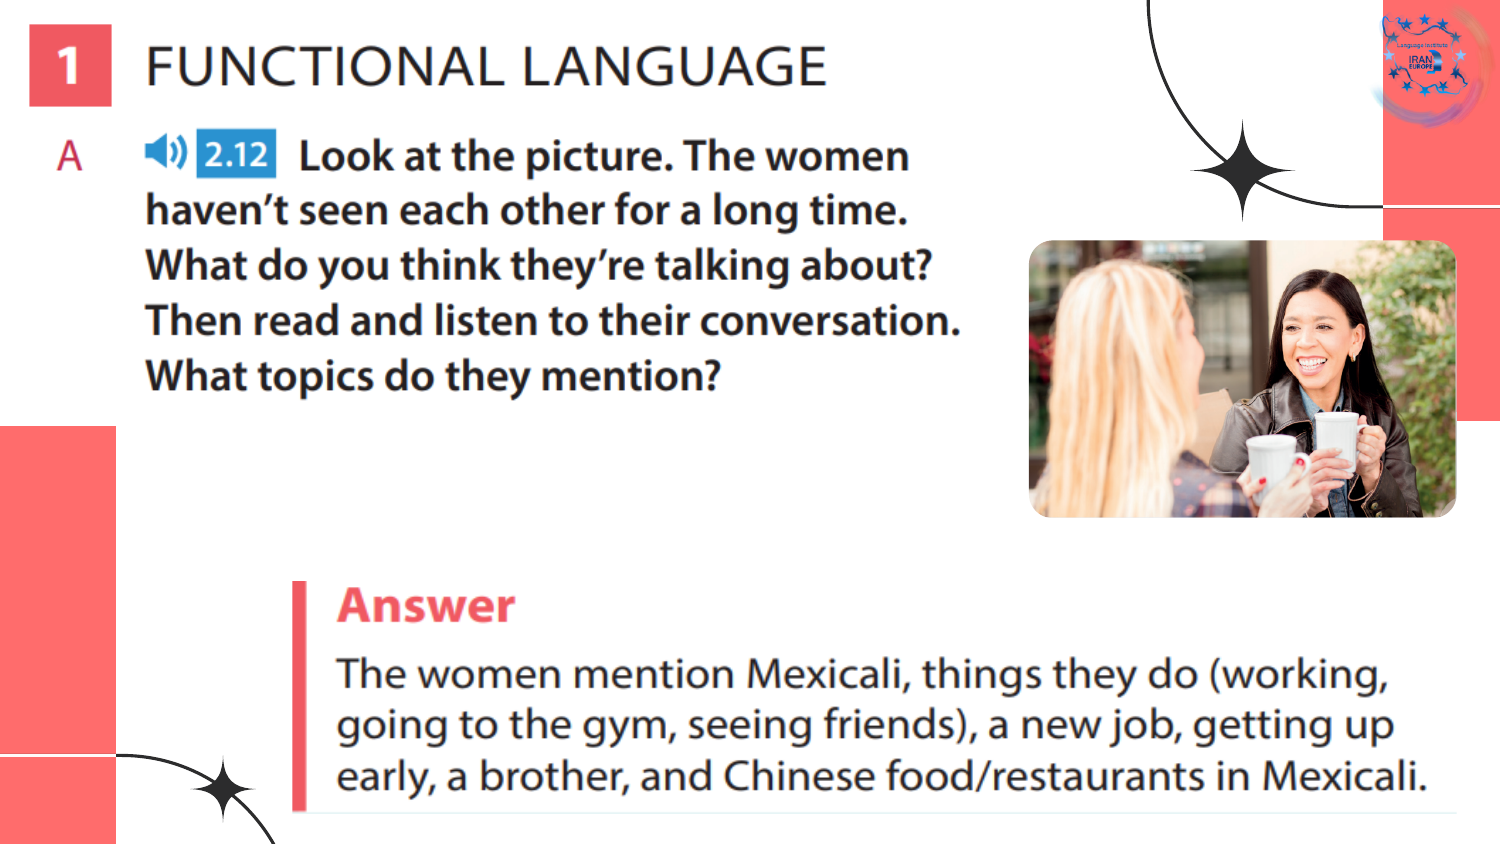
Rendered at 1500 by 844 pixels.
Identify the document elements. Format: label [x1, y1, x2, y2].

picture [1028, 240, 1457, 519]
picture [0, 0, 1022, 427]
text_box [1148, 0, 1500, 223]
picture [291, 580, 1457, 814]
picture [1364, 0, 1500, 132]
